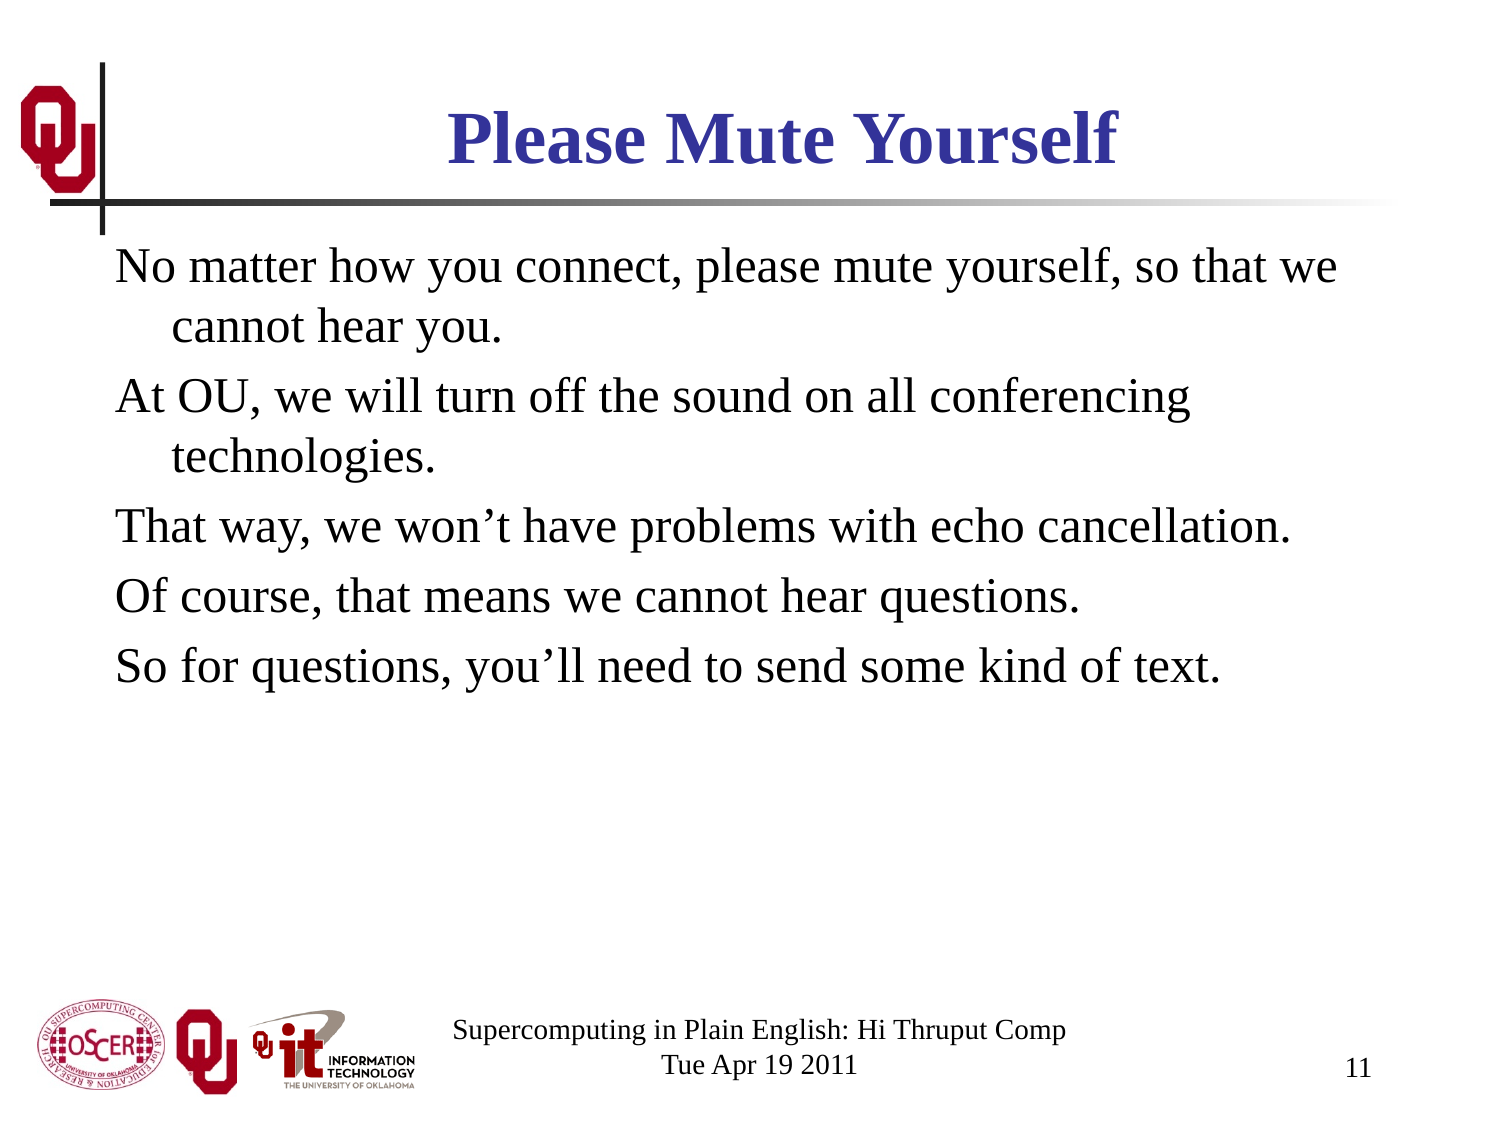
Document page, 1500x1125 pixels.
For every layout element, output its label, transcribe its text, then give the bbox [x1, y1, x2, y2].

picture [37, 999, 165, 1090]
list No matter how you connect, please mute yourself, so that we cannot hear you. At OU, we will turn off the sound on all conferencing technologies. That way, we won’t have problems with echo cancellation. Of course, that means we cannot hear questions. So for questions, you’ll need to send some kind of text. [99, 224, 1401, 988]
footer Supercomputing in Plain English: Hi Thruput Comp Tue Apr 19 2011 [431, 1012, 1088, 1088]
title Please Mute Yourself [124, 74, 1442, 187]
slide_number 11 [1174, 1015, 1388, 1091]
picture [174, 999, 425, 1099]
picture [18, 83, 97, 196]
